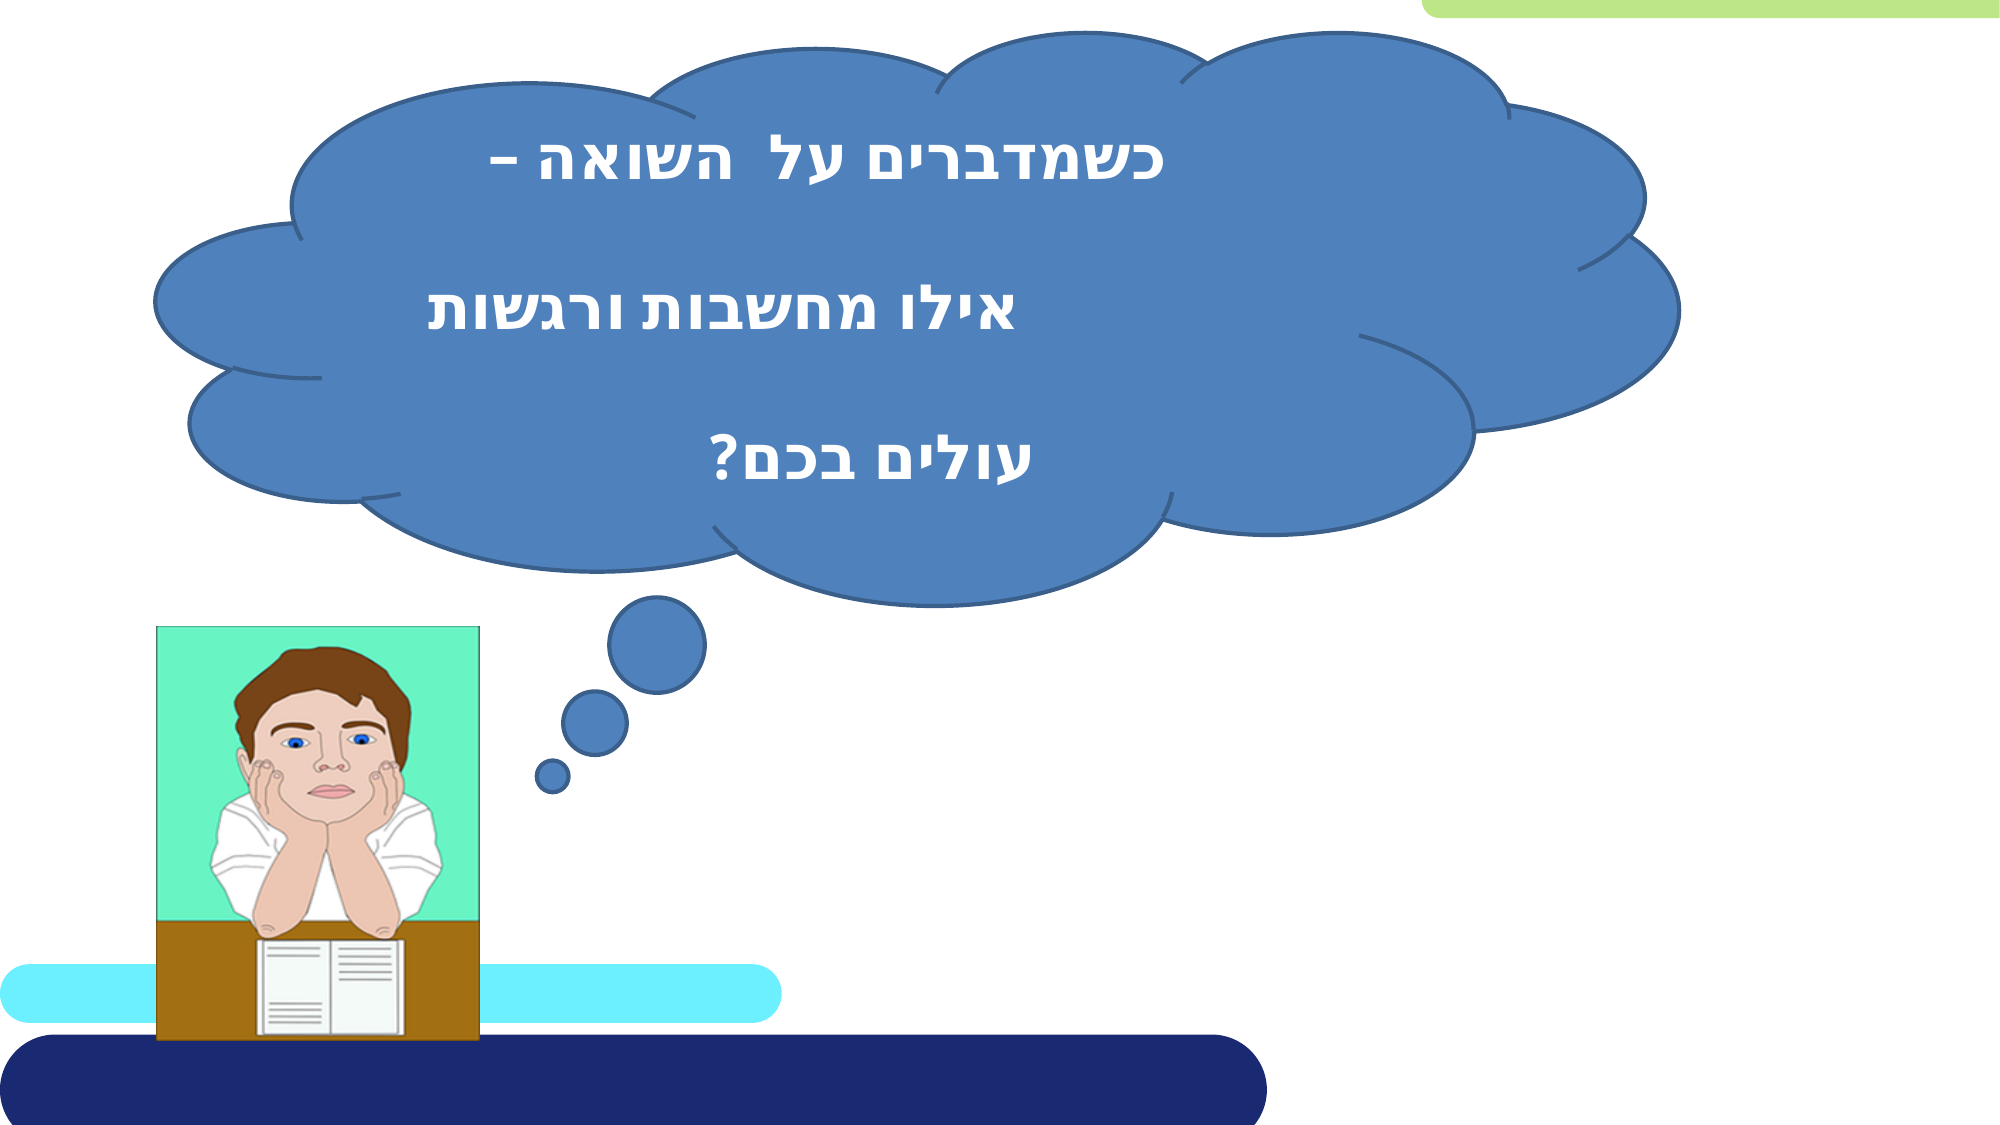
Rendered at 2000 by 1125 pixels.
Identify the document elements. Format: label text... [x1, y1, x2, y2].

text_box כשמדברים על השואה – אילו מחשבות ורגשות עולים בכם? [607, 595, 707, 695]
text_box כשמדברים על השואה – אילו מחשבות ורגשות עולים בכם? [561, 689, 629, 758]
picture [156, 626, 480, 1042]
text_box כשמדברים על השואה – אילו מחשבות ורגשות עולים בכם? [534, 758, 571, 795]
text_box כשמדברים על השואה – אילו מחשבות ורגשות עולים בכם? [153, 30, 1682, 609]
